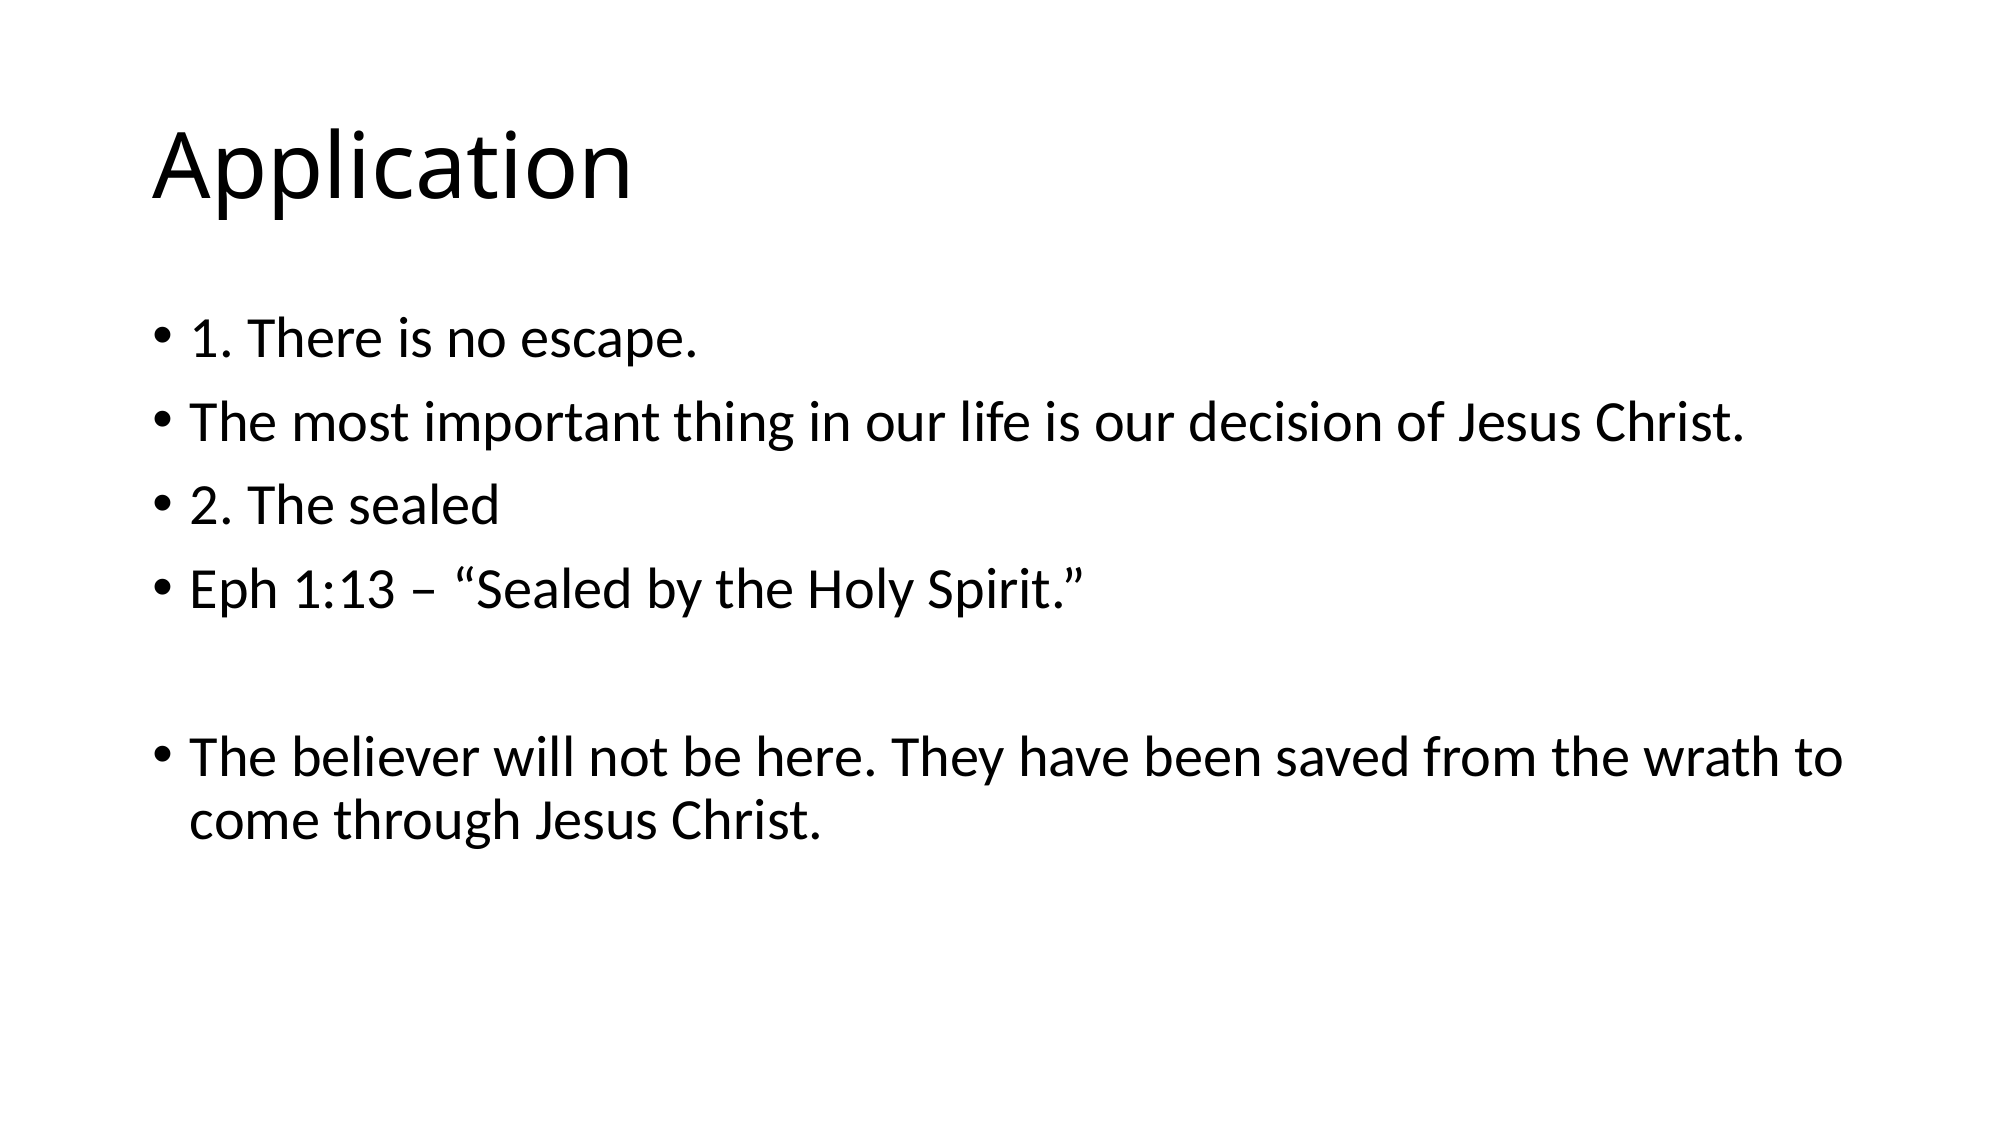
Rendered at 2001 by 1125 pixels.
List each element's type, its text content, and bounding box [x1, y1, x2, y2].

list 1. There is no escape. The most important thing in our life is our decision of Jesus Christ. 2. The sealed Eph 1:13 – “Sealed by the Holy Spirit.” The believer will not be here. They have been saved from the wrath to come through Jesus Christ. [137, 299, 1863, 1014]
title Application [137, 59, 1863, 278]
